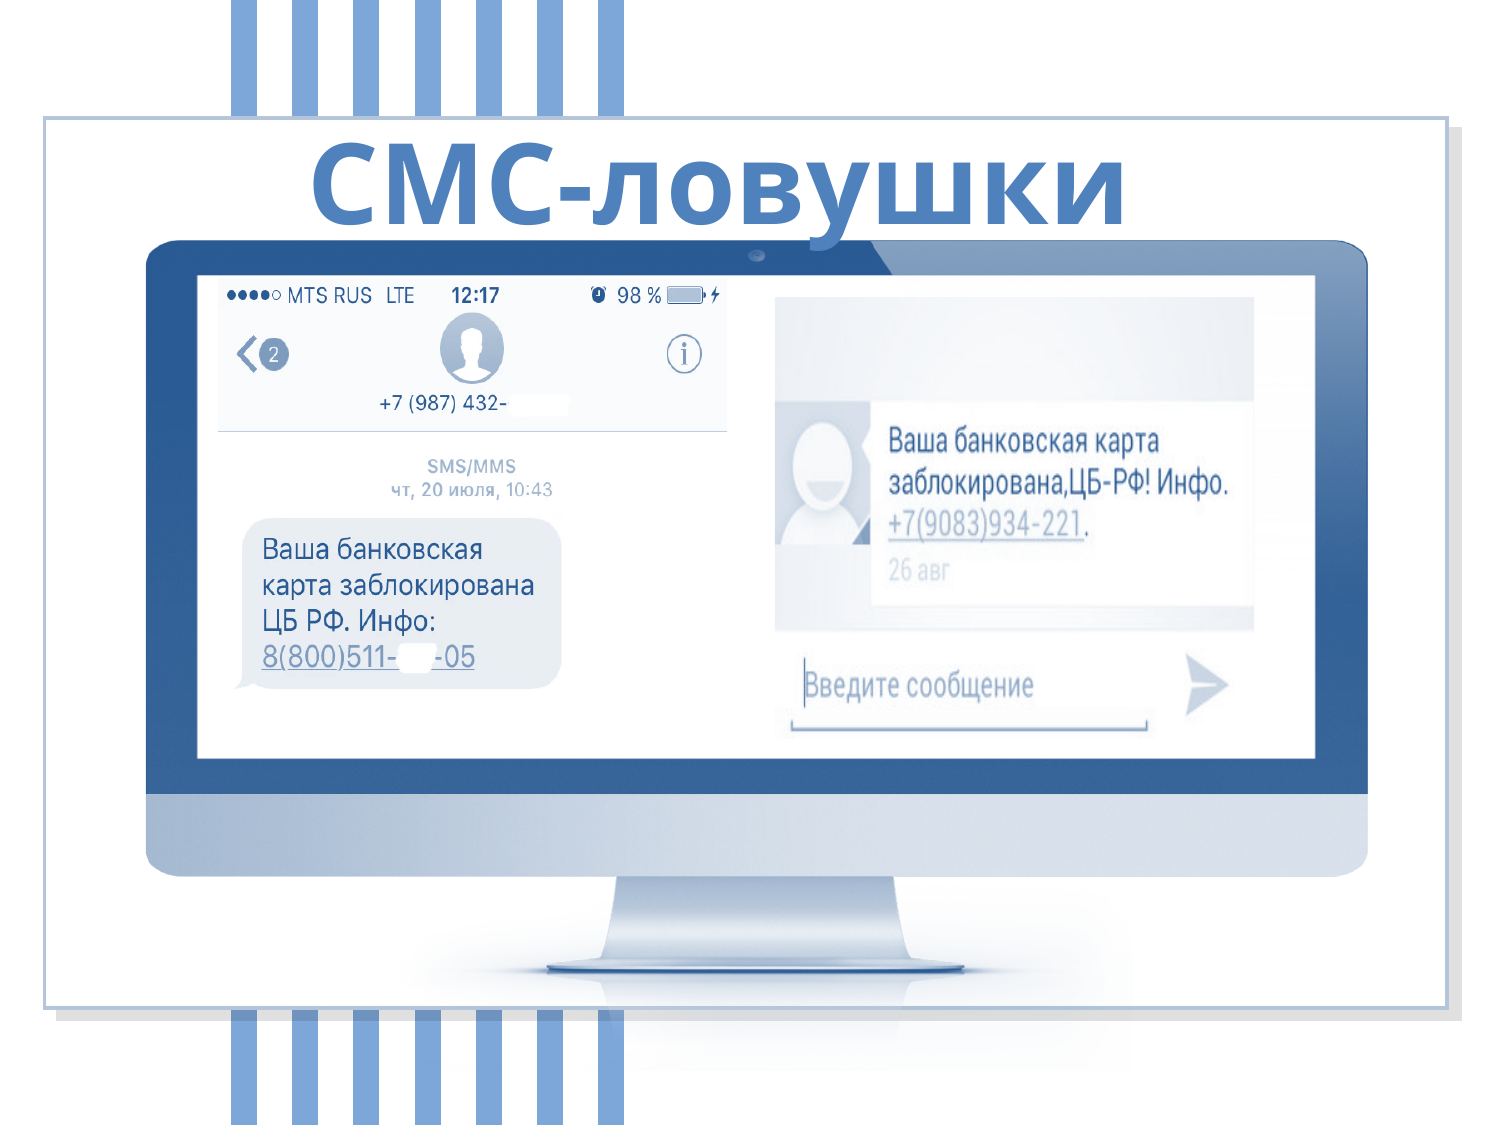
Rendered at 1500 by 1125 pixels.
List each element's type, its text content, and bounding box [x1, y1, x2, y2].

text_box СМС-ловушки [292, 104, 1146, 218]
picture [0, 0, 1500, 1125]
